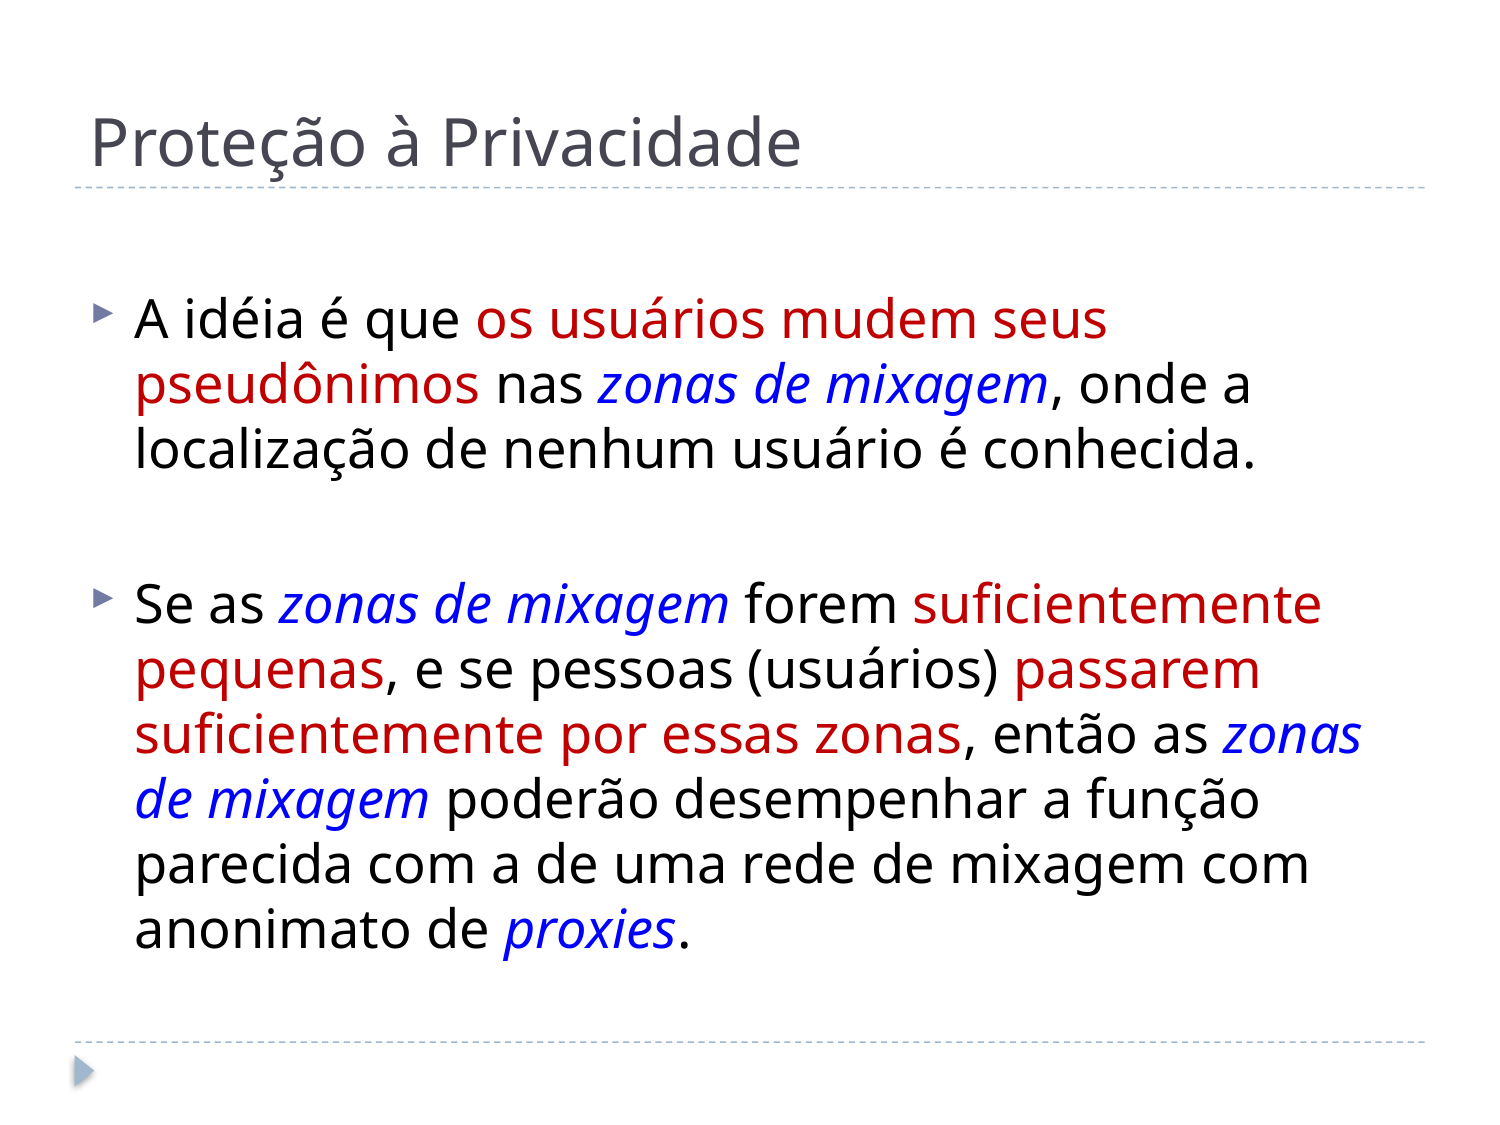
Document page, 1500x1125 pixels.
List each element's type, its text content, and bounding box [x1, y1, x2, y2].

title Proteção à Privacidade [75, 24, 1425, 188]
list A idéia é que os usuários mudem seus pseudônimos nas zonas de mixagem, onde a localização de nenhum usuário é conhecida. Se as zonas de mixagem forem suficientemente pequenas, e se pessoas (usuários) passarem suficientemente por essas zonas, então as zonas de mixagem poderão desempenhar a função parecida com a de uma rede de mixagem com anonimato de proxies. [75, 200, 1425, 1010]
